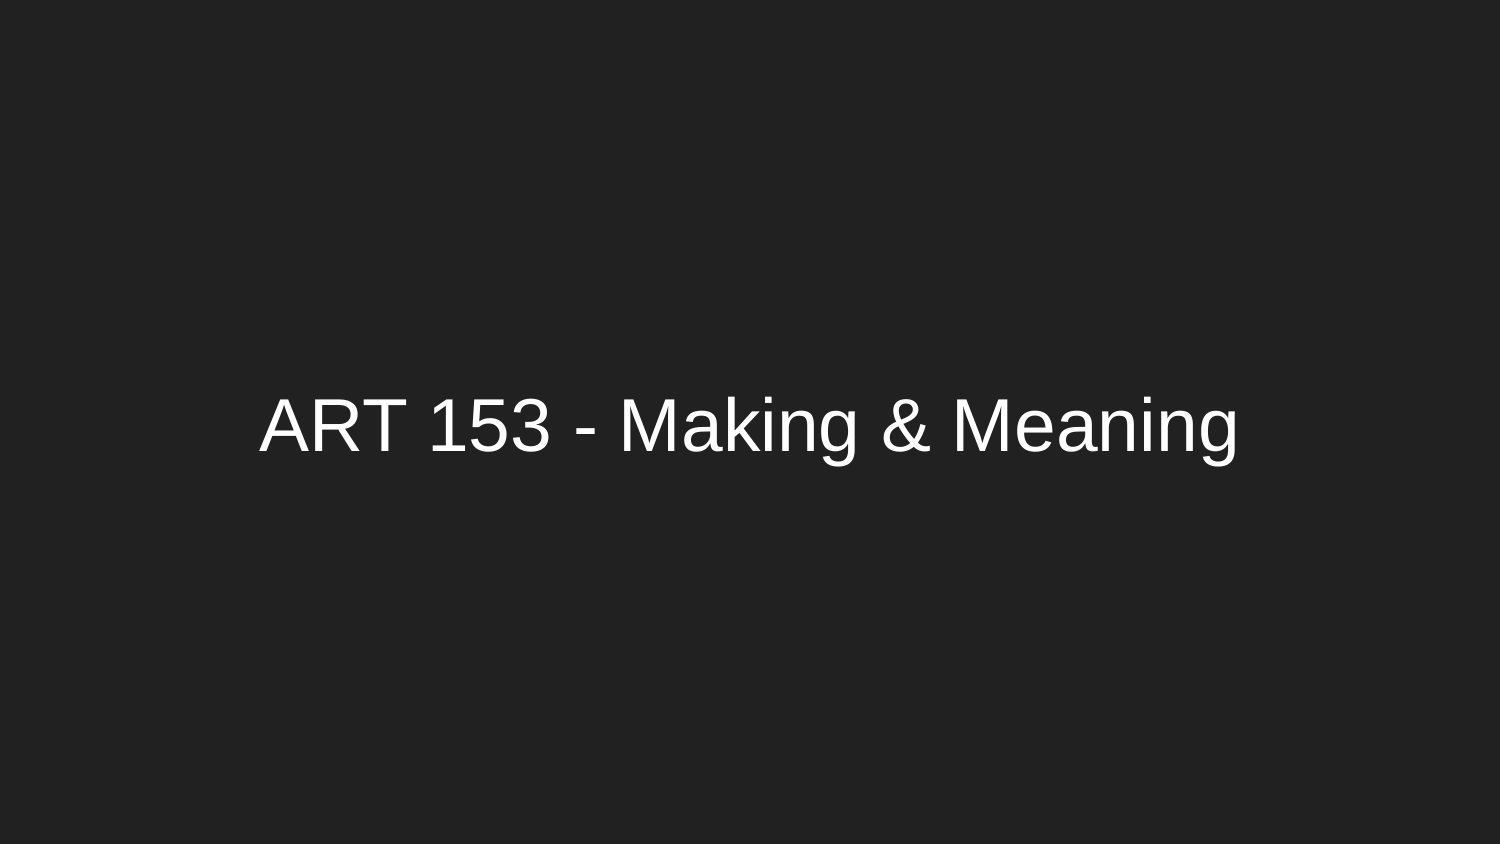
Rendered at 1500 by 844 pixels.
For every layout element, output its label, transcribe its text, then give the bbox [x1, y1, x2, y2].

title ART 153 - Making & Meaning [51, 352, 1449, 491]
